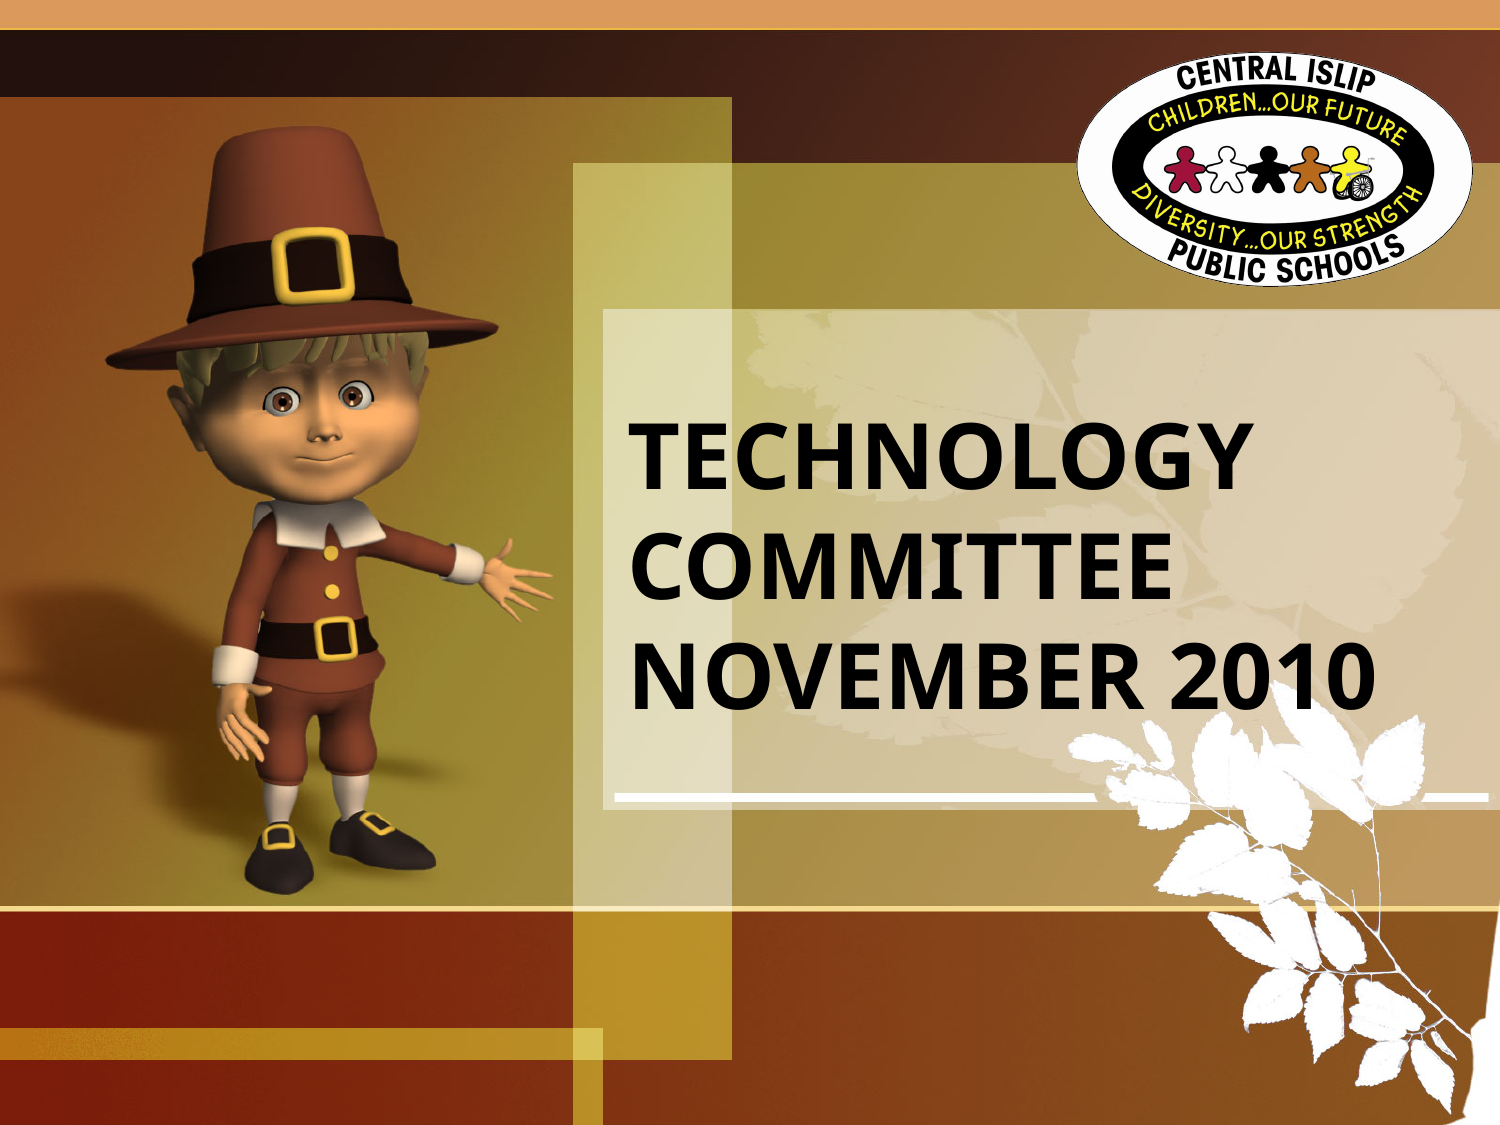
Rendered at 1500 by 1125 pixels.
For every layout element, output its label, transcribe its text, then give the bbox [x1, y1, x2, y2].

picture [0, 0, 1500, 1125]
title Technology Committee November 2010 [612, 312, 1475, 813]
